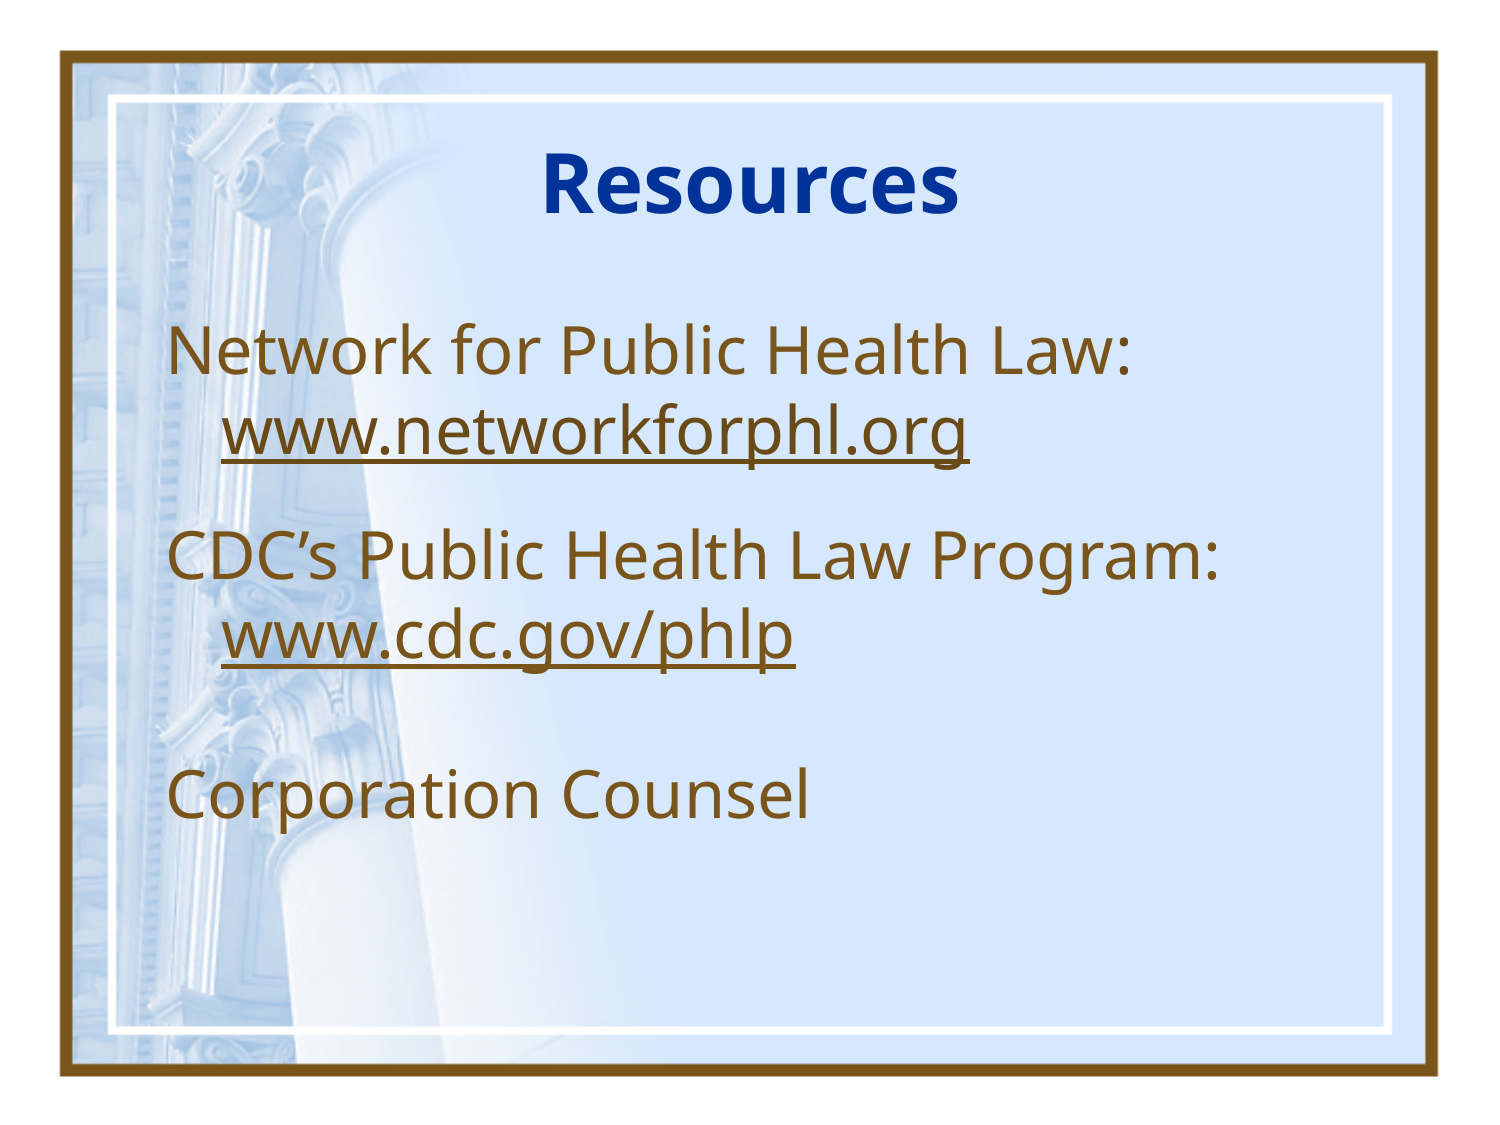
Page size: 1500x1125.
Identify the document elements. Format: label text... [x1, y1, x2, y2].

picture [0, 0, 1500, 1125]
title Resources [124, 112, 1376, 226]
list Network for Public Health Law: www.networkforphl.org CDC’s Public Health Law Program: www.cdc.gov/phlp Corporation Counsel [149, 299, 1351, 953]
